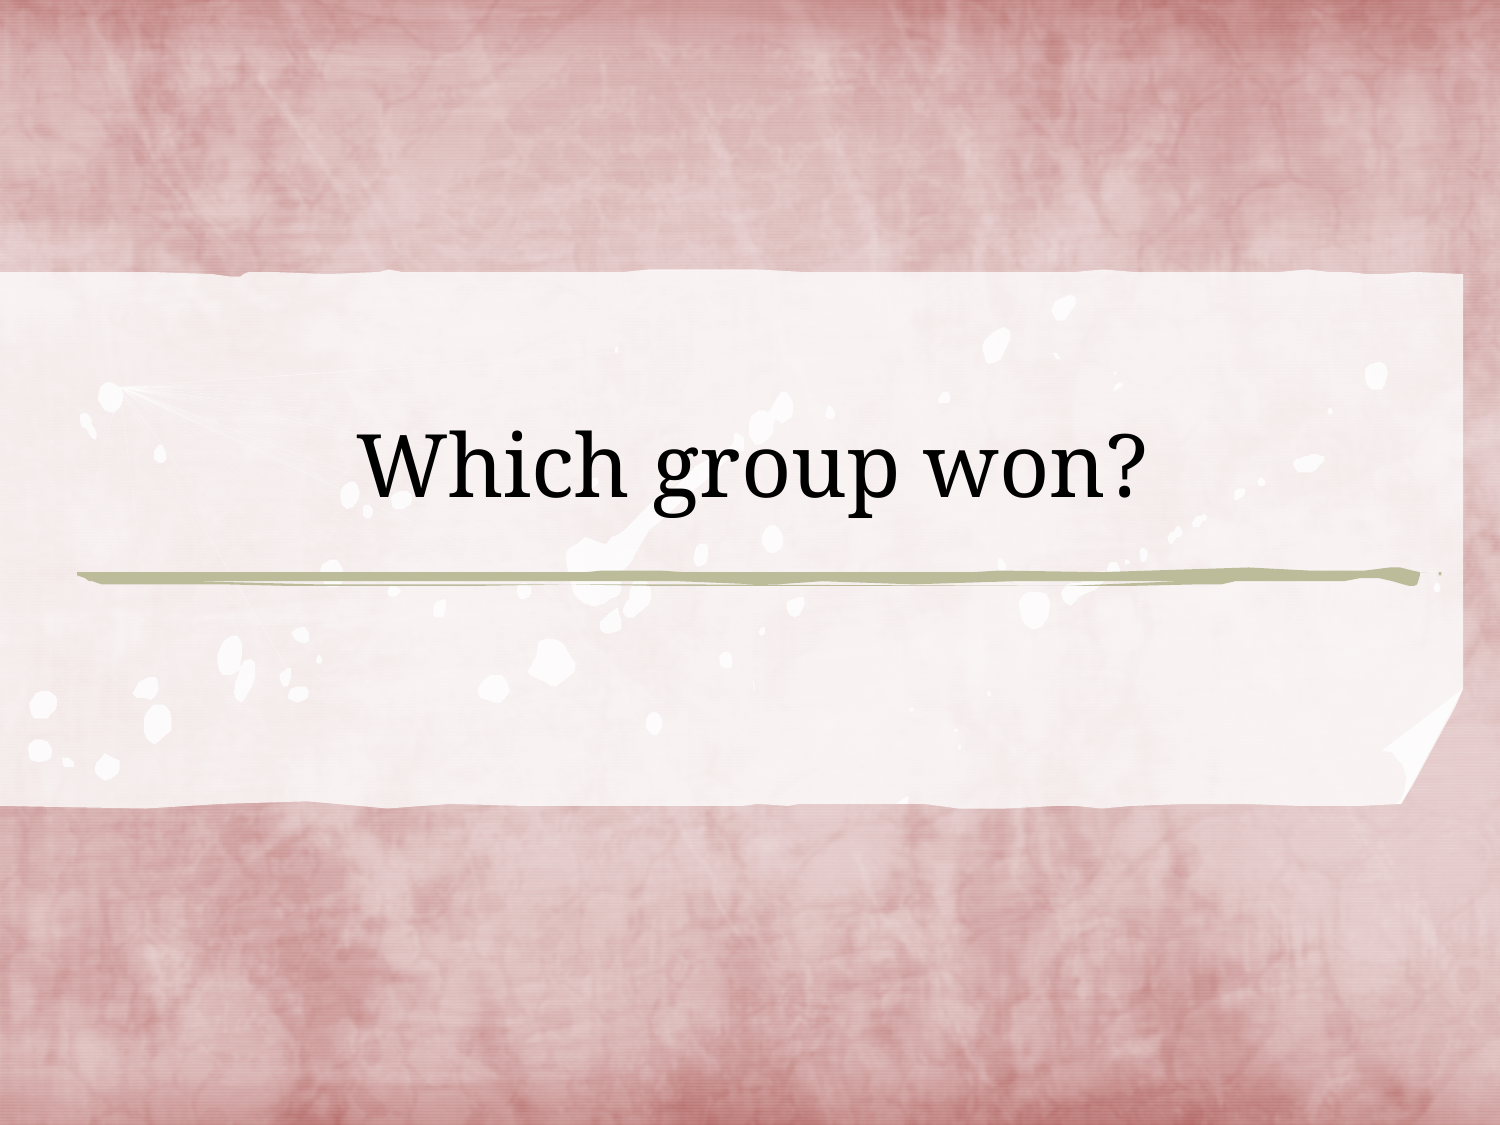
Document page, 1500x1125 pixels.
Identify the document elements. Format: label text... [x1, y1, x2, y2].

title Which group won? [140, 351, 1365, 575]
